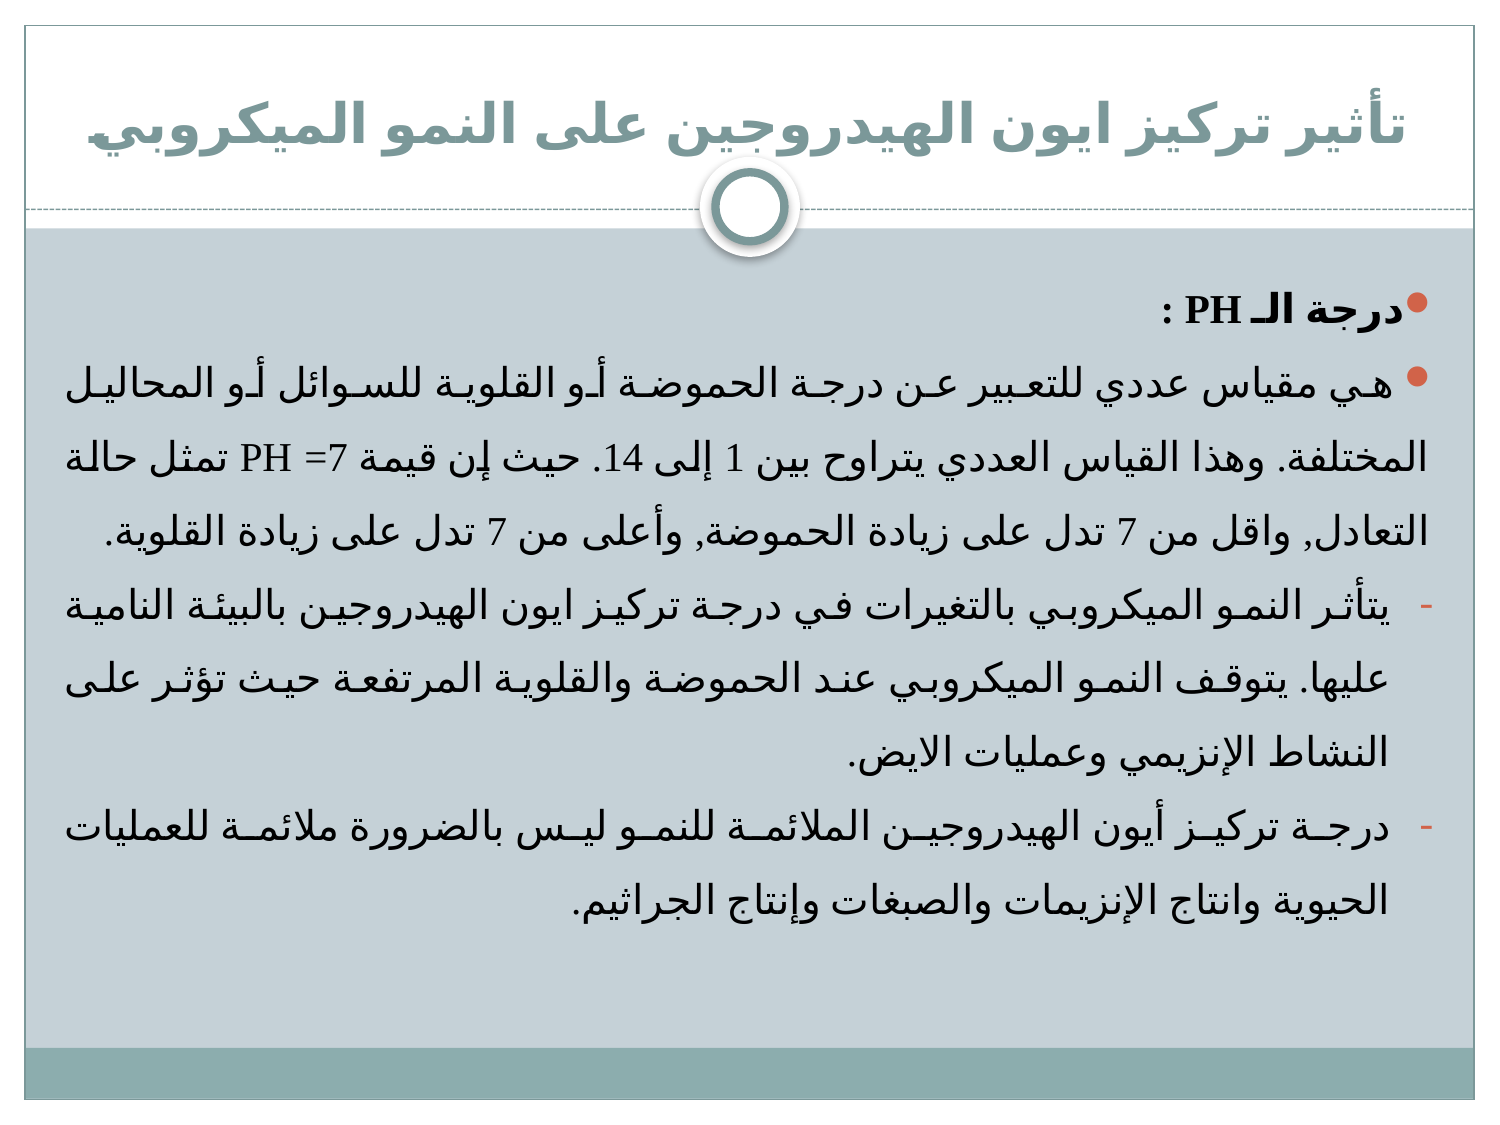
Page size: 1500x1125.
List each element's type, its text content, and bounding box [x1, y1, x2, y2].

list درجة الـ PH : هي مقياس عددي للتعبير عن درجة الحموضة أو القلوية للسوائل أو المحاليل المختلفة. وهذا القياس العددي يتراوح بين 1 إلى 14. حيث إن قيمة PH =7 تمثل حالة التعادل, واقل من 7 تدل على زيادة الحموضة, وأعلى من 7 تدل على زيادة القلوية. يتأثر النمو الميكروبي بالتغيرات في درجة تركيز ايون الهيدروجين بالبيئة النامية عليها. يتوقف النمو الميكروبي عند الحموضة والقلوية المرتفعة حيث تؤثر على النشاط الإنزيمي وعمليات الايض. درجة تركيز أيون الهيدروجين الملائمة للنمو ليس بالضرورة ملائمة للعمليات الحيوية وانتاج الإنزيمات والصبغات وإنتاج الجراثيم. [49, 250, 1445, 1001]
title تأثير تركيز ايون الهيدروجين على النمو الميكروبي [49, 37, 1450, 162]
